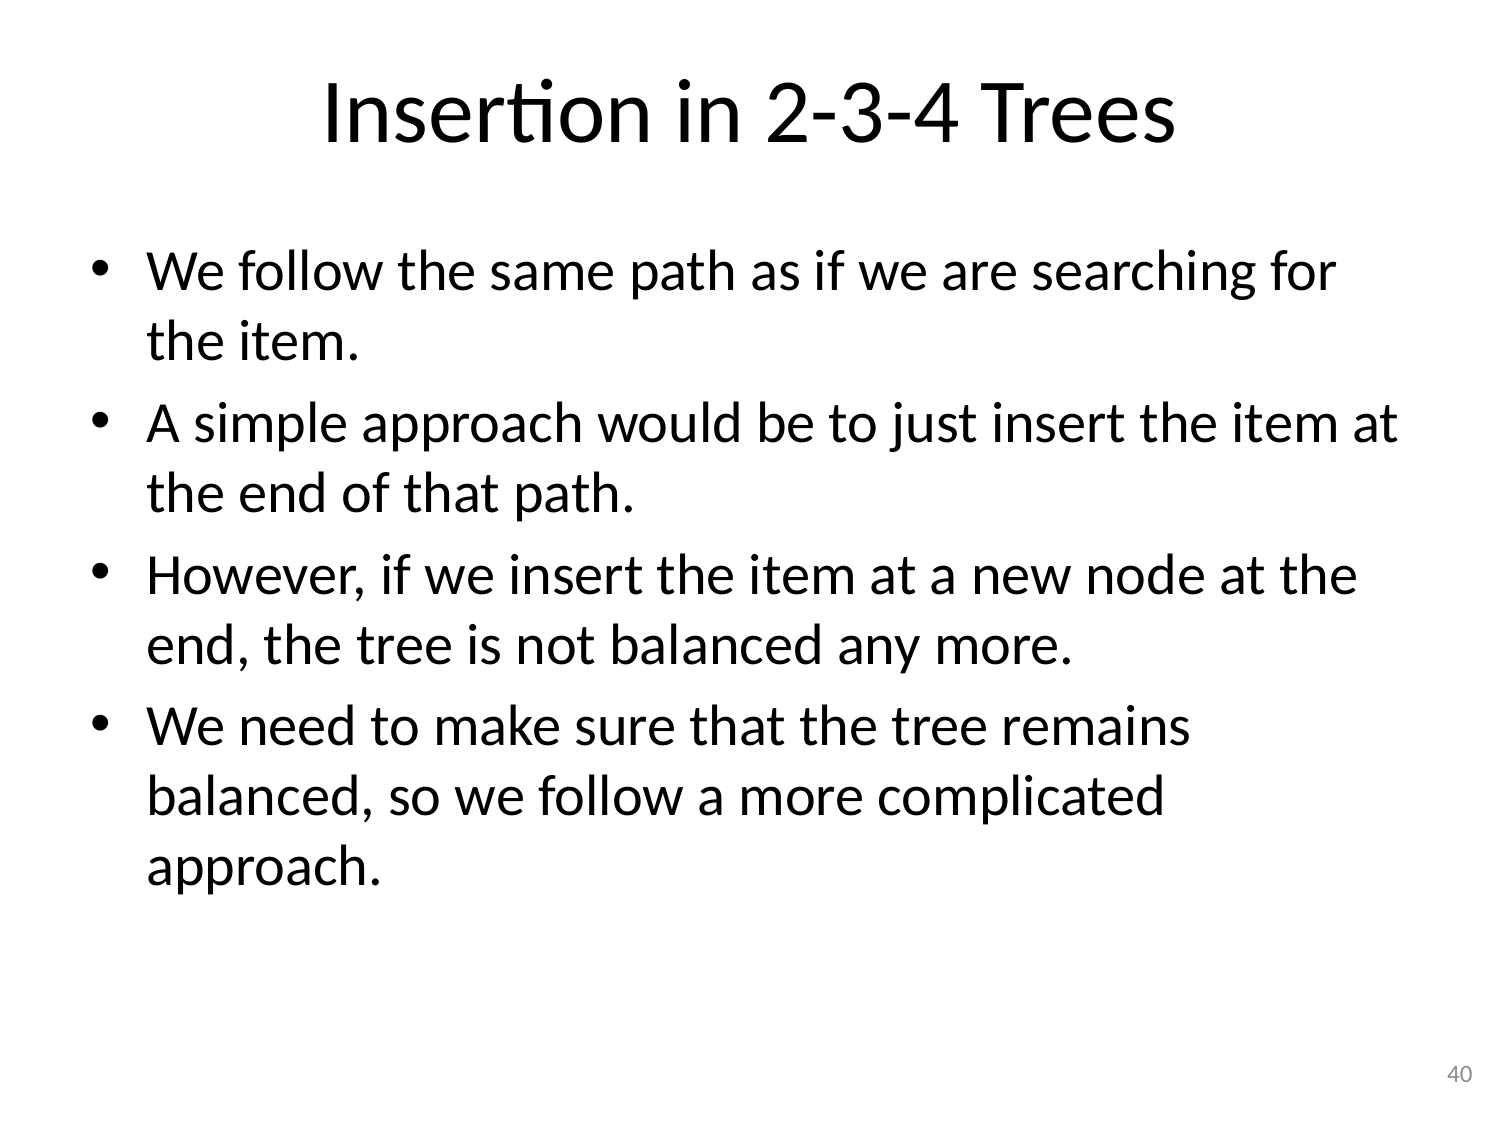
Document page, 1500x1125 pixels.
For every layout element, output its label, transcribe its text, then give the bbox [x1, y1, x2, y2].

slide_number 40 [1137, 1042, 1488, 1103]
list We follow the same path as if we are searching for the item. A simple approach would be to just insert the item at the end of that path. However, if we insert the item at a new node at the end, the tree is not balanced any more. We need to make sure that the tree remains balanced, so we follow a more complicated approach. [75, 224, 1425, 1050]
title Insertion in 2-3-4 Trees [75, 12, 1425, 200]
